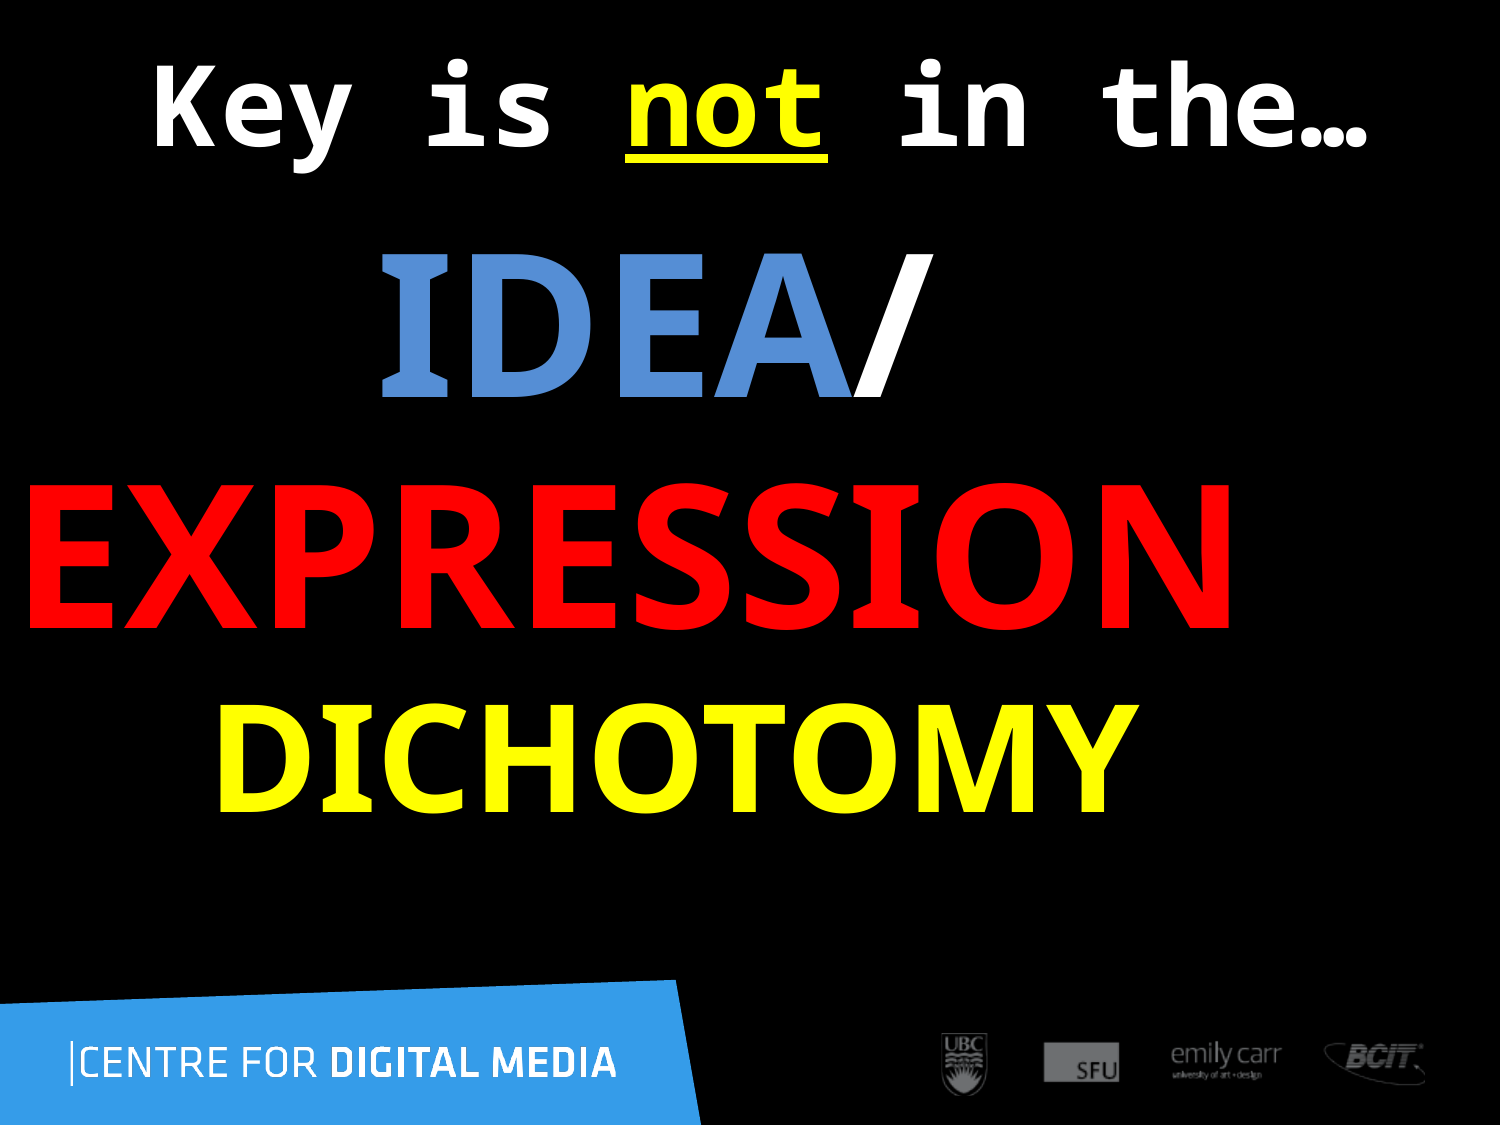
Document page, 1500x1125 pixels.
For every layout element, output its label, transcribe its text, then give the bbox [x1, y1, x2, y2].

list IDEA/ EXPRESSION DICHOTOMY [0, 230, 1500, 1037]
title Key is not in the… [75, 17, 1425, 185]
